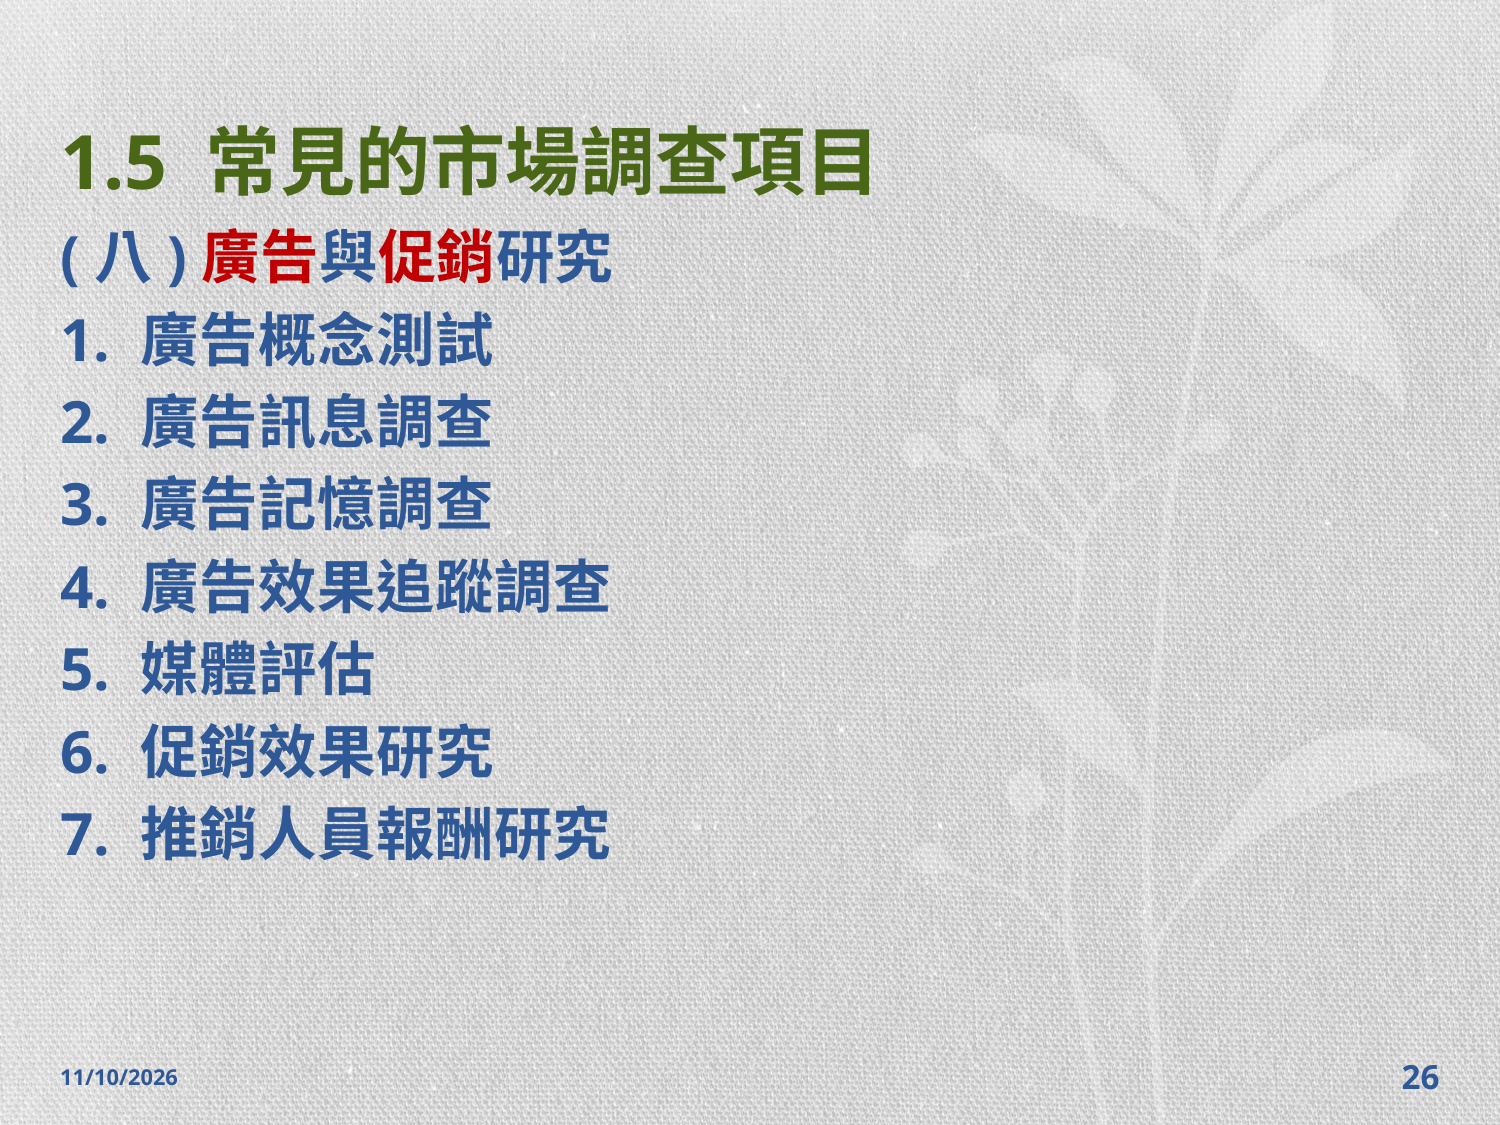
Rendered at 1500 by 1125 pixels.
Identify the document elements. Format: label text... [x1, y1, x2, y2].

title 1.5 常見的市場調查項目 [45, 37, 1455, 213]
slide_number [45, 1054, 396, 1103]
list (八)廣告與促銷研究 1. 廣告概念測試 2. 廣告訊息調查 3. 廣告記憶調查 4. 廣告效果追蹤調查 5. 媒體評估 6. 促銷效果研究 7. 推銷人員報酬研究 [45, 213, 1455, 1023]
slide_number 26 [1310, 1054, 1455, 1103]
